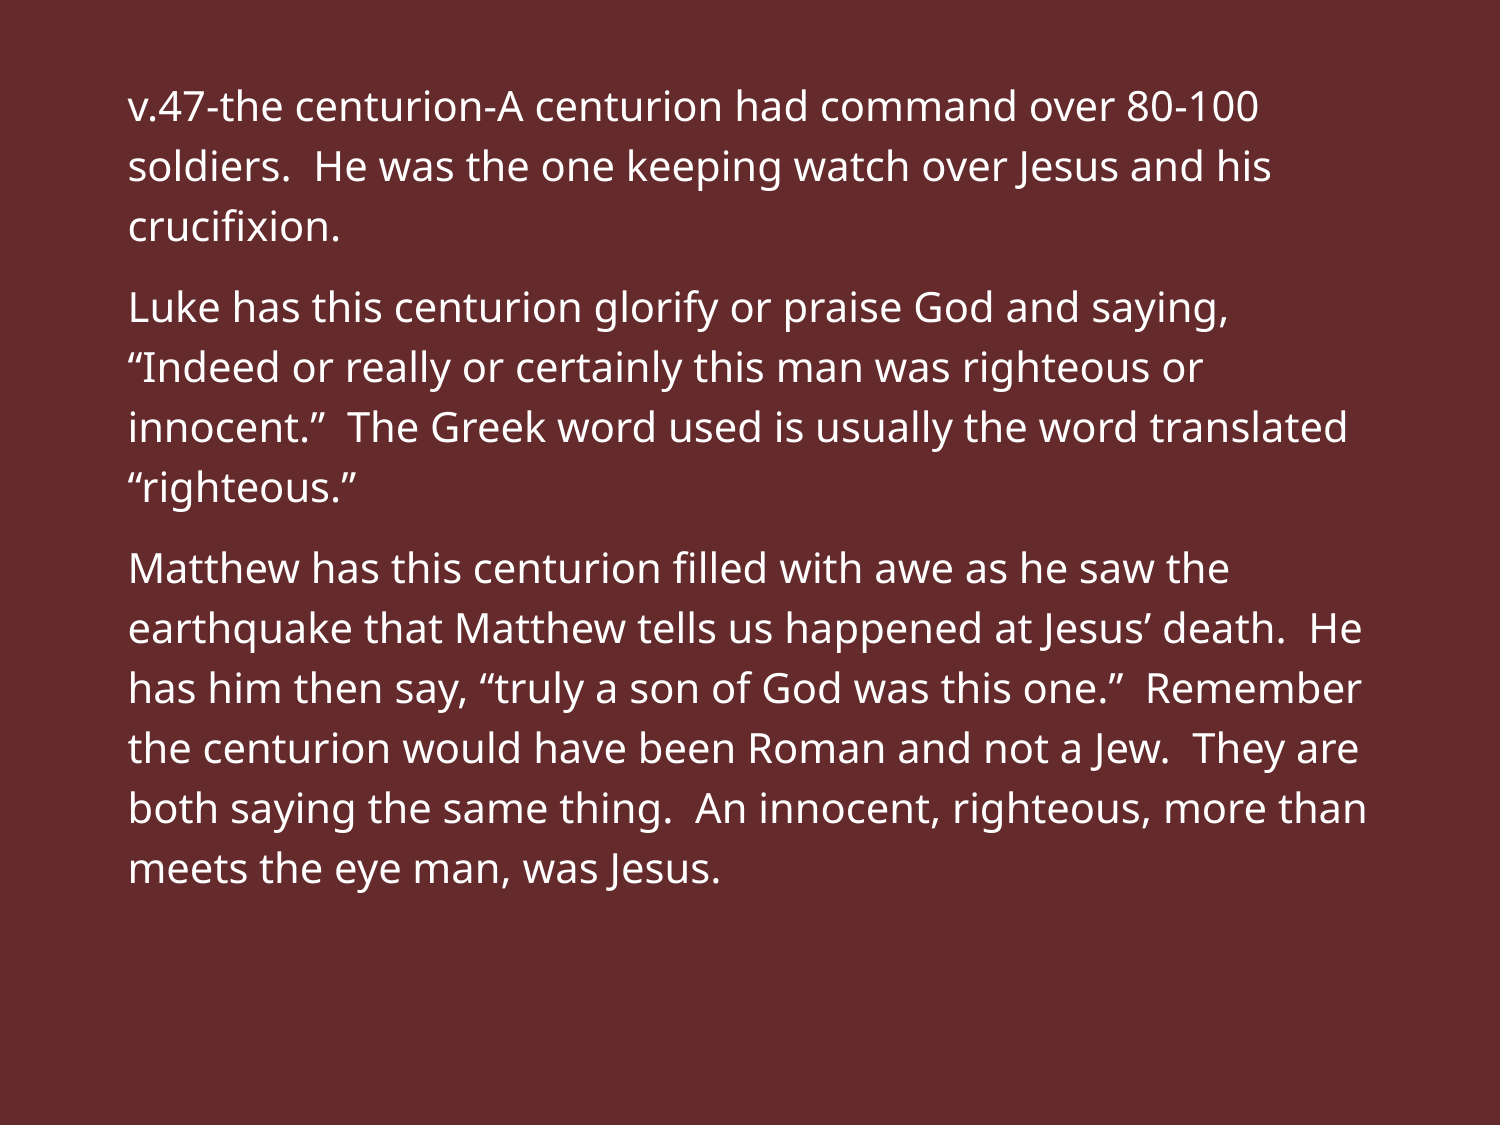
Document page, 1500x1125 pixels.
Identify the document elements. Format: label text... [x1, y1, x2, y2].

list v.47-the centurion-A centurion had command over 80-100 soldiers. He was the one keeping watch over Jesus and his crucifixion. Luke has this centurion glorify or praise God and saying, “Indeed or really or certainly this man was righteous or innocent.” The Greek word used is usually the word translated “righteous.” Matthew has this centurion filled with awe as he saw the earthquake that Matthew tells us happened at Jesus’ death. He has him then say, “truly a son of God was this one.” Remember the centurion would have been Roman and not a Jew. They are both saying the same thing. An innocent, righteous, more than meets the eye man, was Jesus. [112, 62, 1387, 1025]
